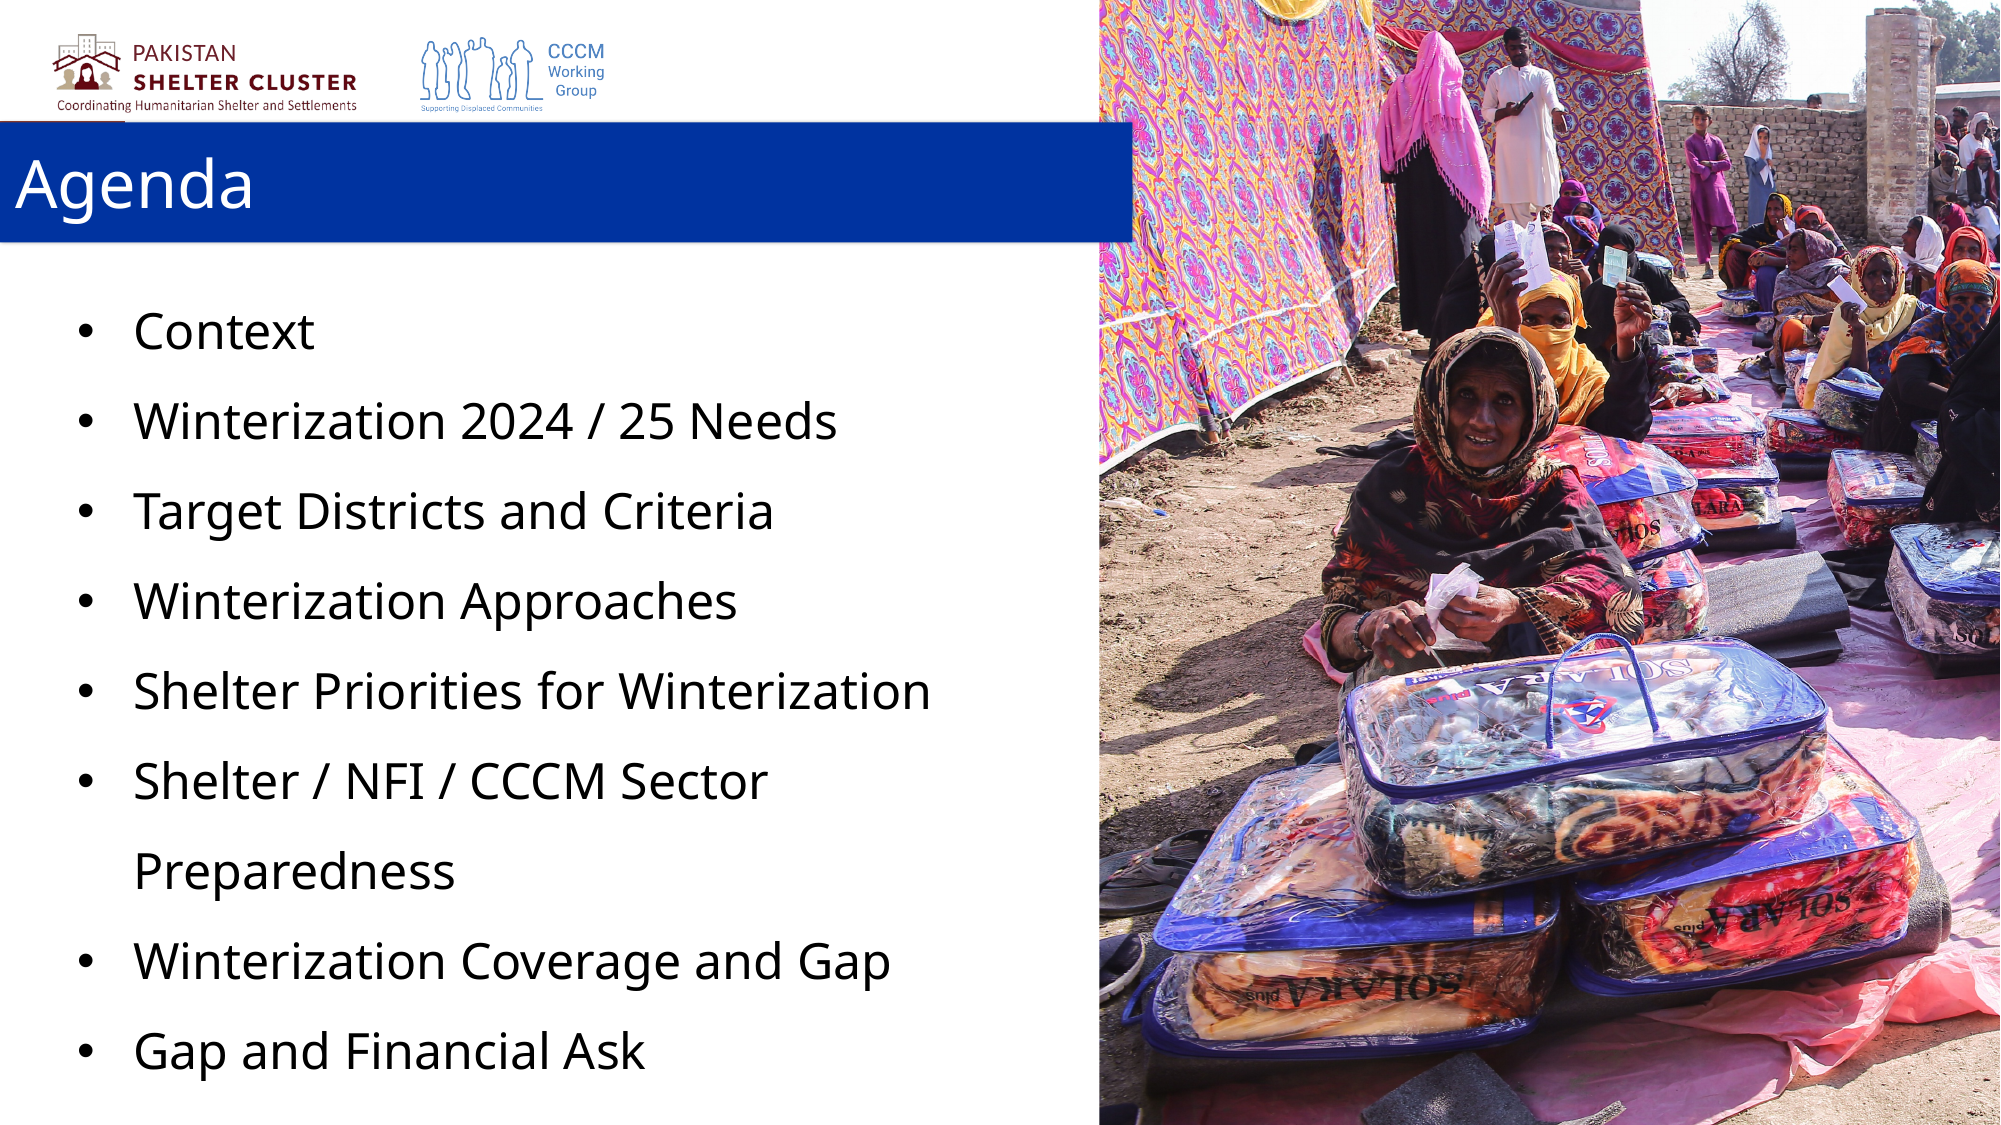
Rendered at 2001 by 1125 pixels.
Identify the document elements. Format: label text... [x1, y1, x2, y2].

picture [1099, 0, 2000, 1125]
picture [420, 37, 605, 113]
text_box Context Winterization 2024 / 25 Needs Target Districts and Criteria Winterization Approaches Shelter Priorities for Winterization Shelter / NFI / CCCM Sector Preparedness Winterization Coverage and Gap Gap and Financial Ask [62, 262, 1000, 1088]
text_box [52, 34, 365, 119]
title Agenda [0, 122, 1099, 243]
